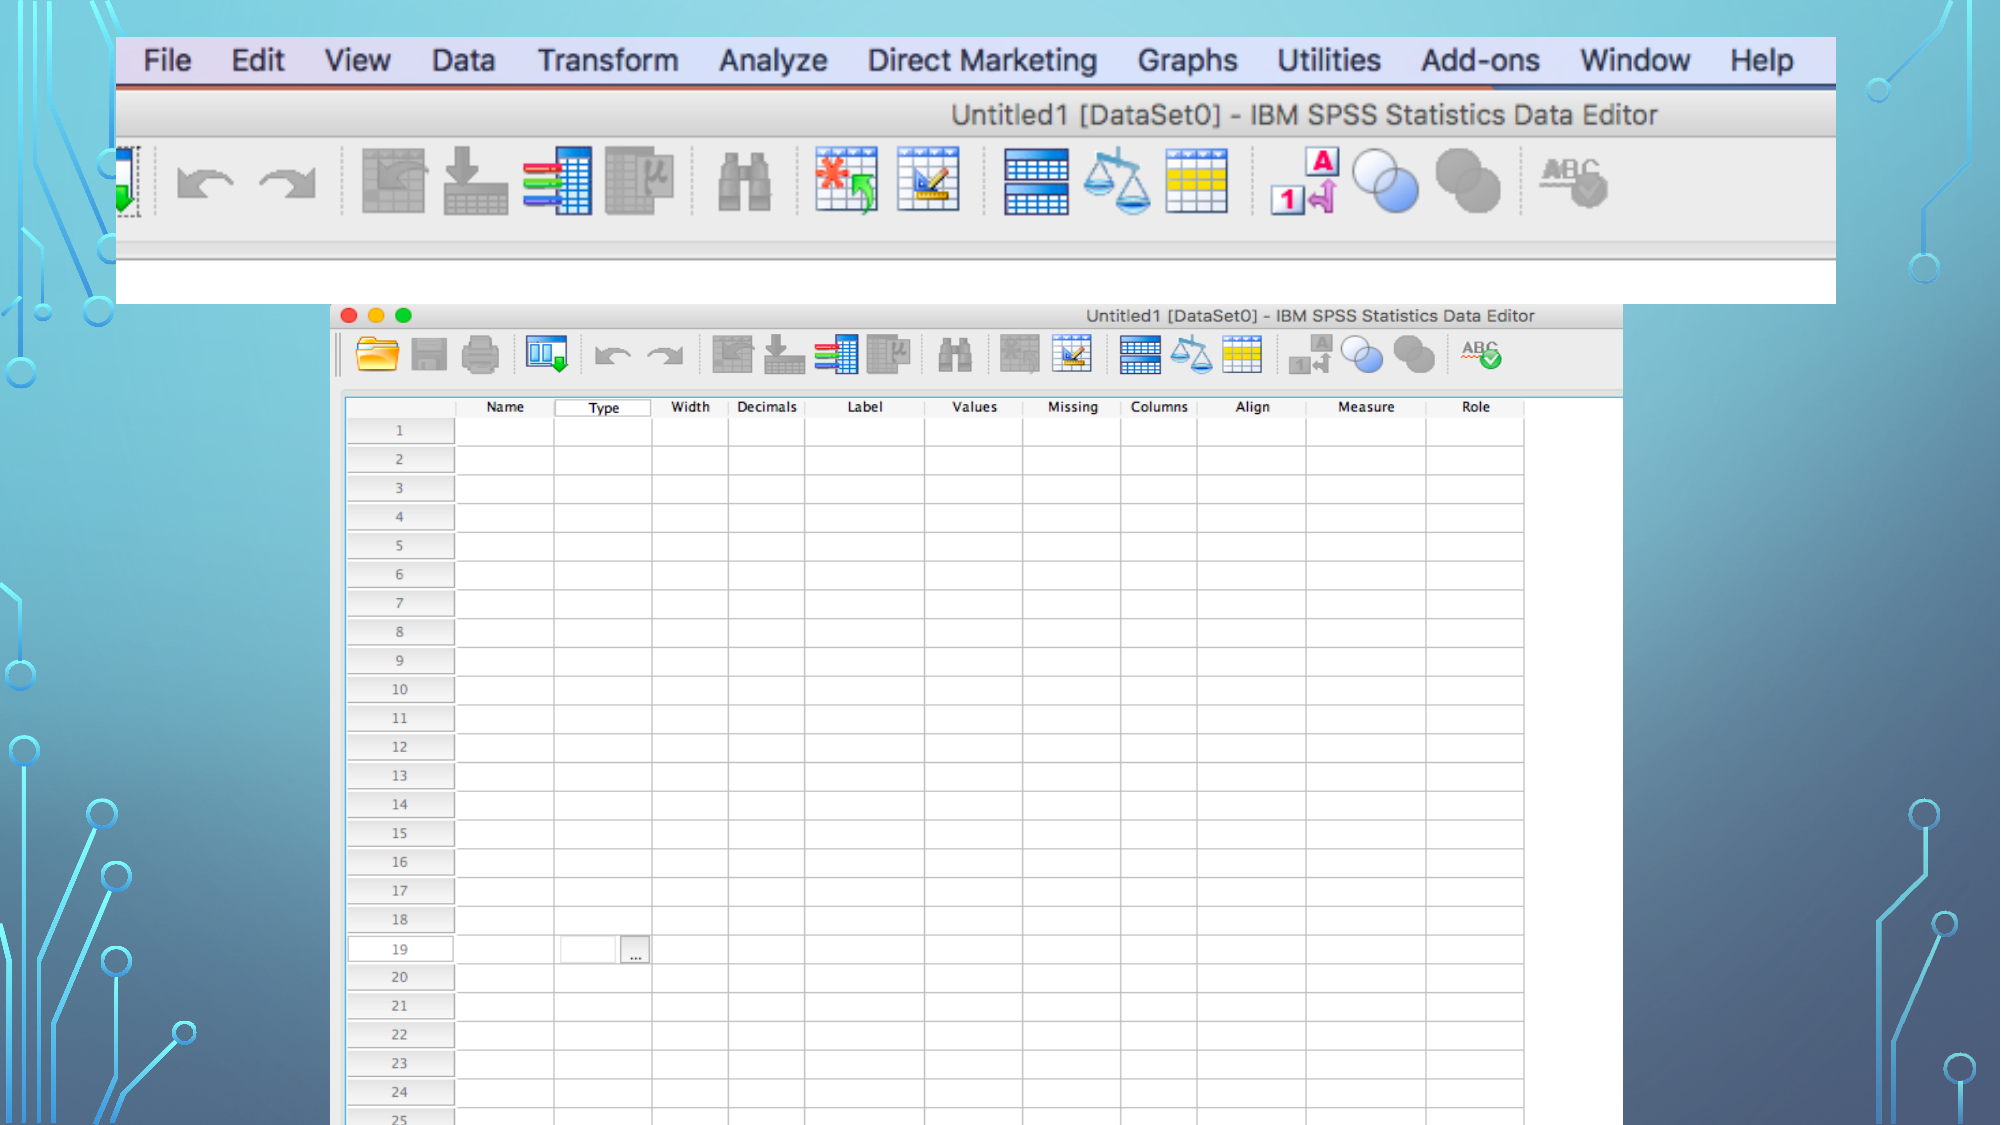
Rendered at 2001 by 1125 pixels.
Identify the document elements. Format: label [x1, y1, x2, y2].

picture [116, 37, 1837, 1125]
